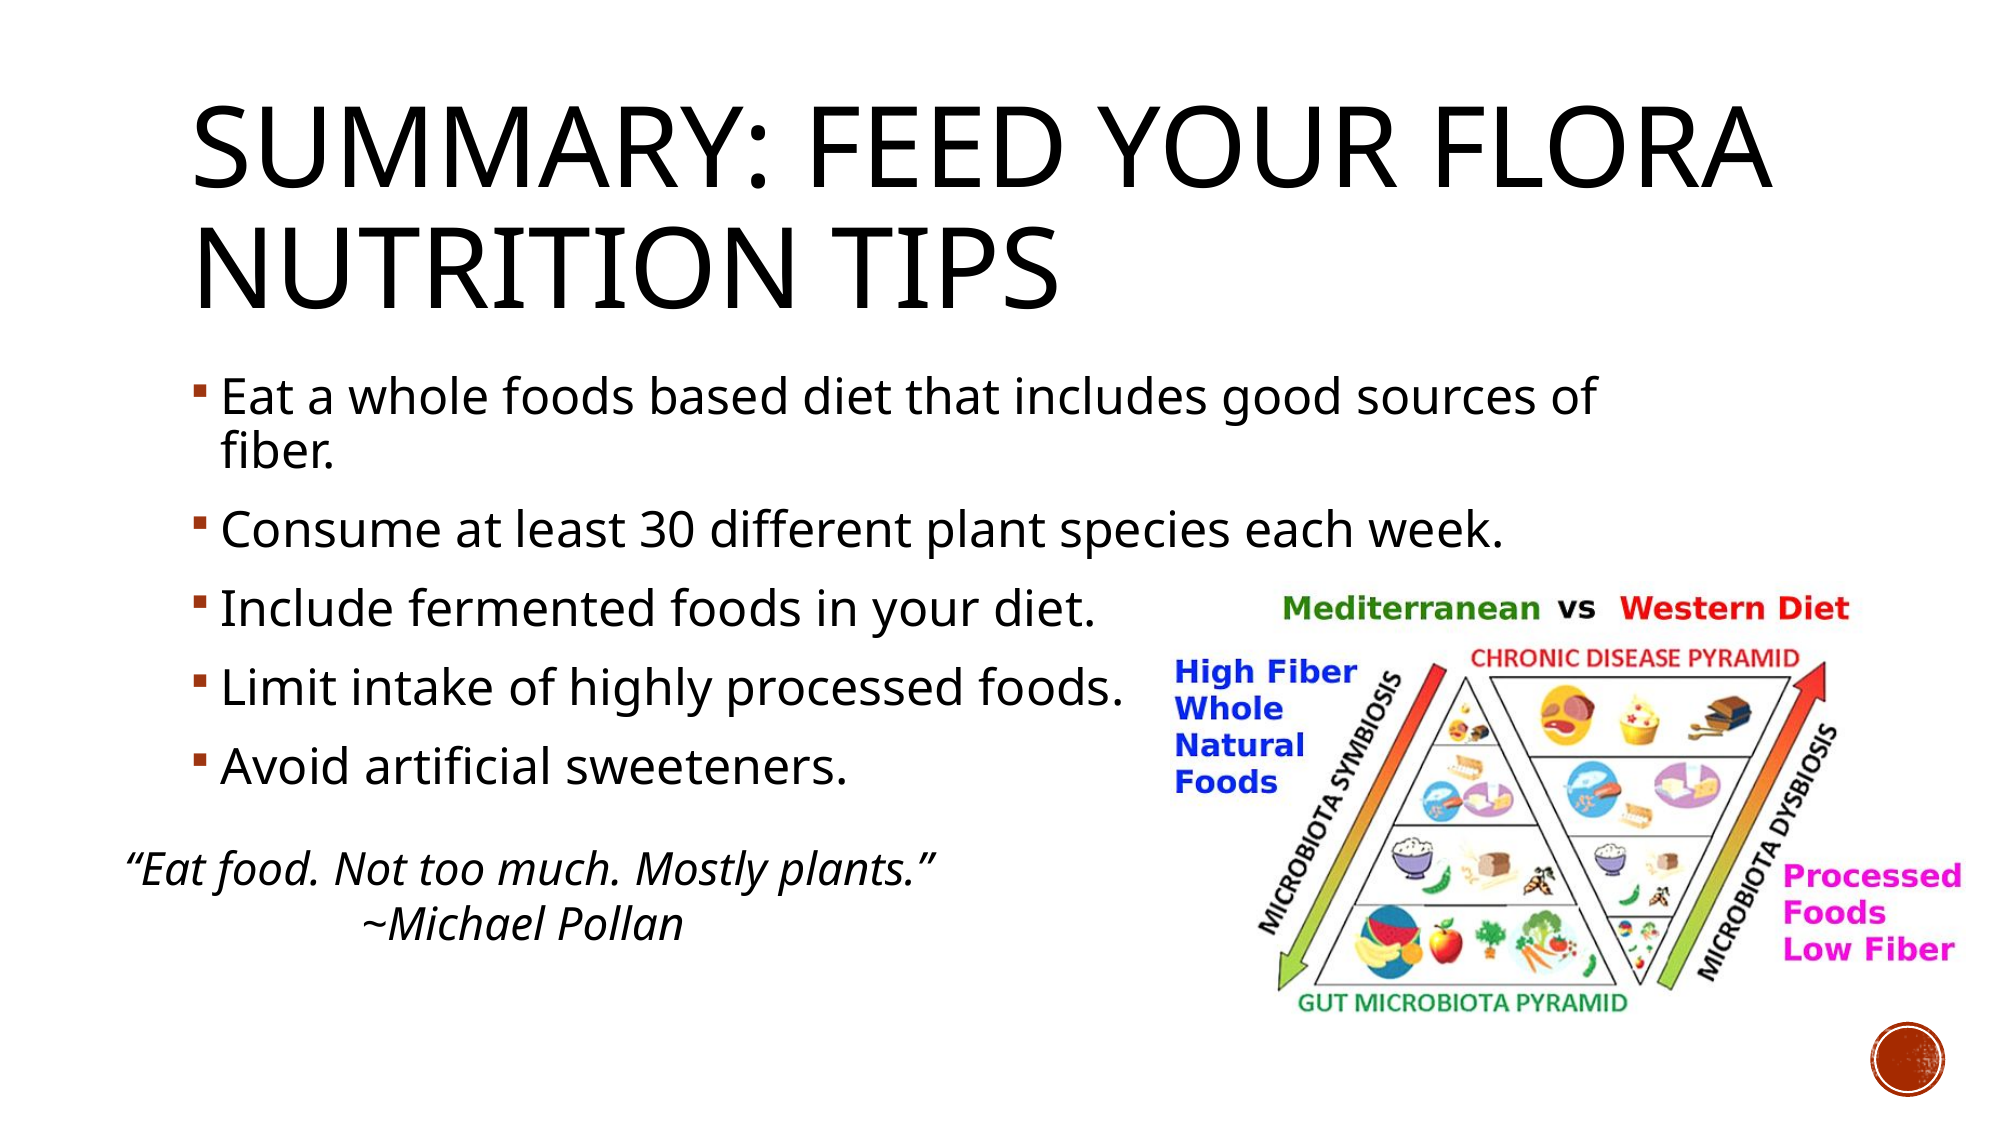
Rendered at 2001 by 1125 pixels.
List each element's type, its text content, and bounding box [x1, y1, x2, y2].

picture [1170, 581, 1966, 1019]
list Eat a whole foods based diet that includes good sources of fiber. Consume at least 30 different plant species each week. Include fermented foods in your diet. Limit intake of highly processed foods. Avoid artificial sweeteners. [175, 364, 1736, 974]
title Summary: Feed your flora nutrition tips [175, 79, 1826, 344]
text_box “Eat food. Not too much. Mostly plants.” ~Michael Pollan [109, 832, 949, 957]
